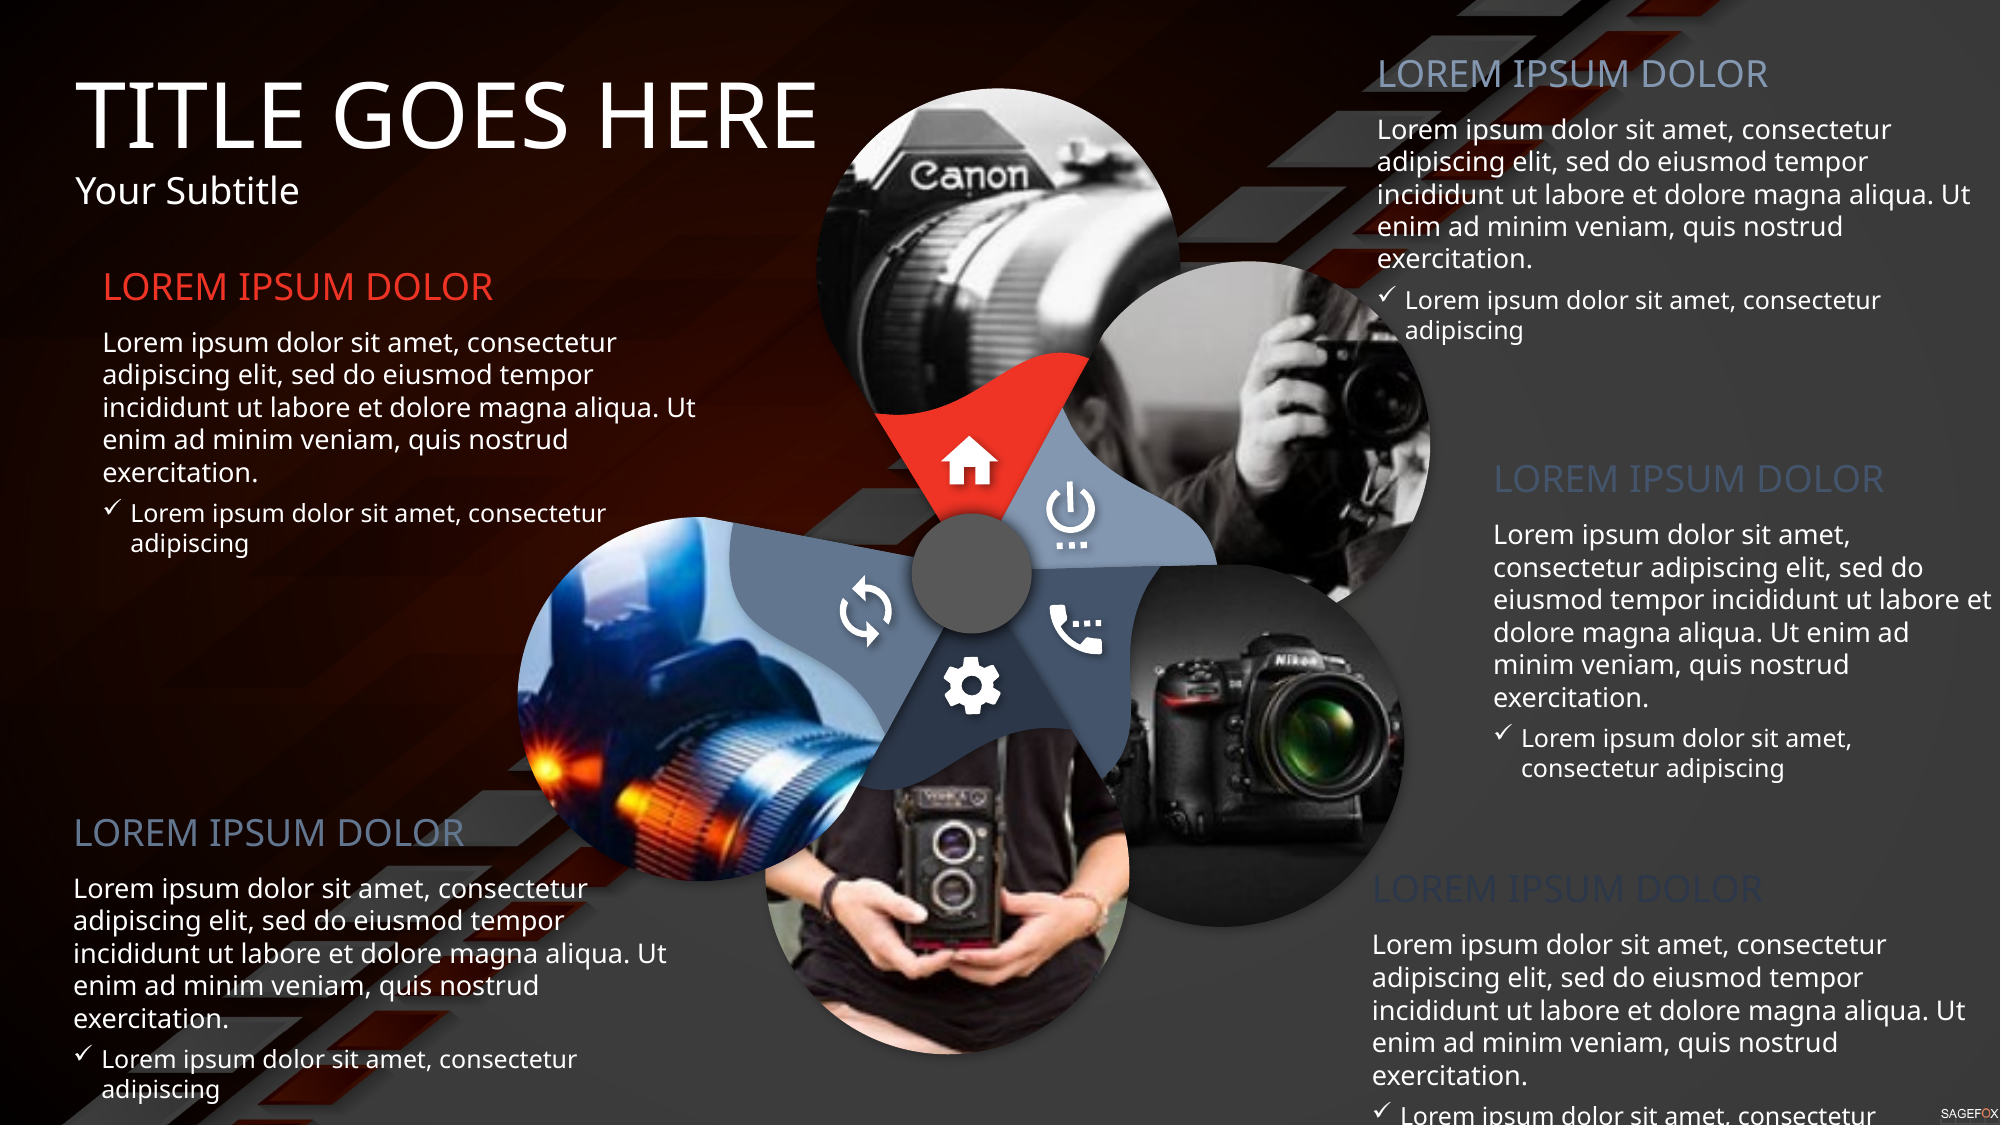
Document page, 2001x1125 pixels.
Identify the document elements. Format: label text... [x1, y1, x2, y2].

text_box LOREM IPSUM DOLOR Lorem ipsum dolor sit amet, consectetur adipiscing elit, sed do eiusmod tempor incididunt ut labore et dolore magna aliqua. Ut enim ad minim veniam, quis nostrud exercitation. Lorem ipsum dolor sit amet, consectetur adipiscing [1362, 42, 2000, 352]
text_box LOREM IPSUM DOLOR Lorem ipsum dolor sit amet, consectetur adipiscing elit, sed do eiusmod tempor incididunt ut labore et dolore magna aliqua. Ut enim ad minim veniam, quis nostrud exercitation. Lorem ipsum dolor sit amet, consectetur adipiscing [1357, 858, 2000, 1125]
text_box LOREM IPSUM DOLOR Lorem ipsum dolor sit amet, consectetur adipiscing elit, sed do eiusmod tempor incididunt ut labore et dolore magna aliqua. Ut enim ad minim veniam, quis nostrud exercitation. Lorem ipsum dolor sit amet, consectetur adipiscing [1478, 447, 2000, 790]
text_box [978, 263, 1429, 659]
picture [0, 0, 2001, 1125]
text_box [729, 627, 1180, 1022]
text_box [970, 517, 1410, 912]
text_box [519, 484, 970, 879]
text_box LOREM IPSUM DOLOR Lorem ipsum dolor sit amet, consectetur adipiscing elit, sed do eiusmod tempor incididunt ut labore et dolore magna aliqua. Ut enim ad minim veniam, quis nostrud exercitation. Lorem ipsum dolor sit amet, consectetur adipiscing [87, 255, 731, 565]
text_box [765, 121, 1216, 516]
text_box TITLE GOES HERE Your Subtitle [60, 49, 1036, 220]
text_box LOREM IPSUM DOLOR Lorem ipsum dolor sit amet, consectetur adipiscing elit, sed do eiusmod tempor incididunt ut labore et dolore magna aliqua. Ut enim ad minim veniam, quis nostrud exercitation. Lorem ipsum dolor sit amet, consectetur adipiscing [58, 801, 701, 1111]
